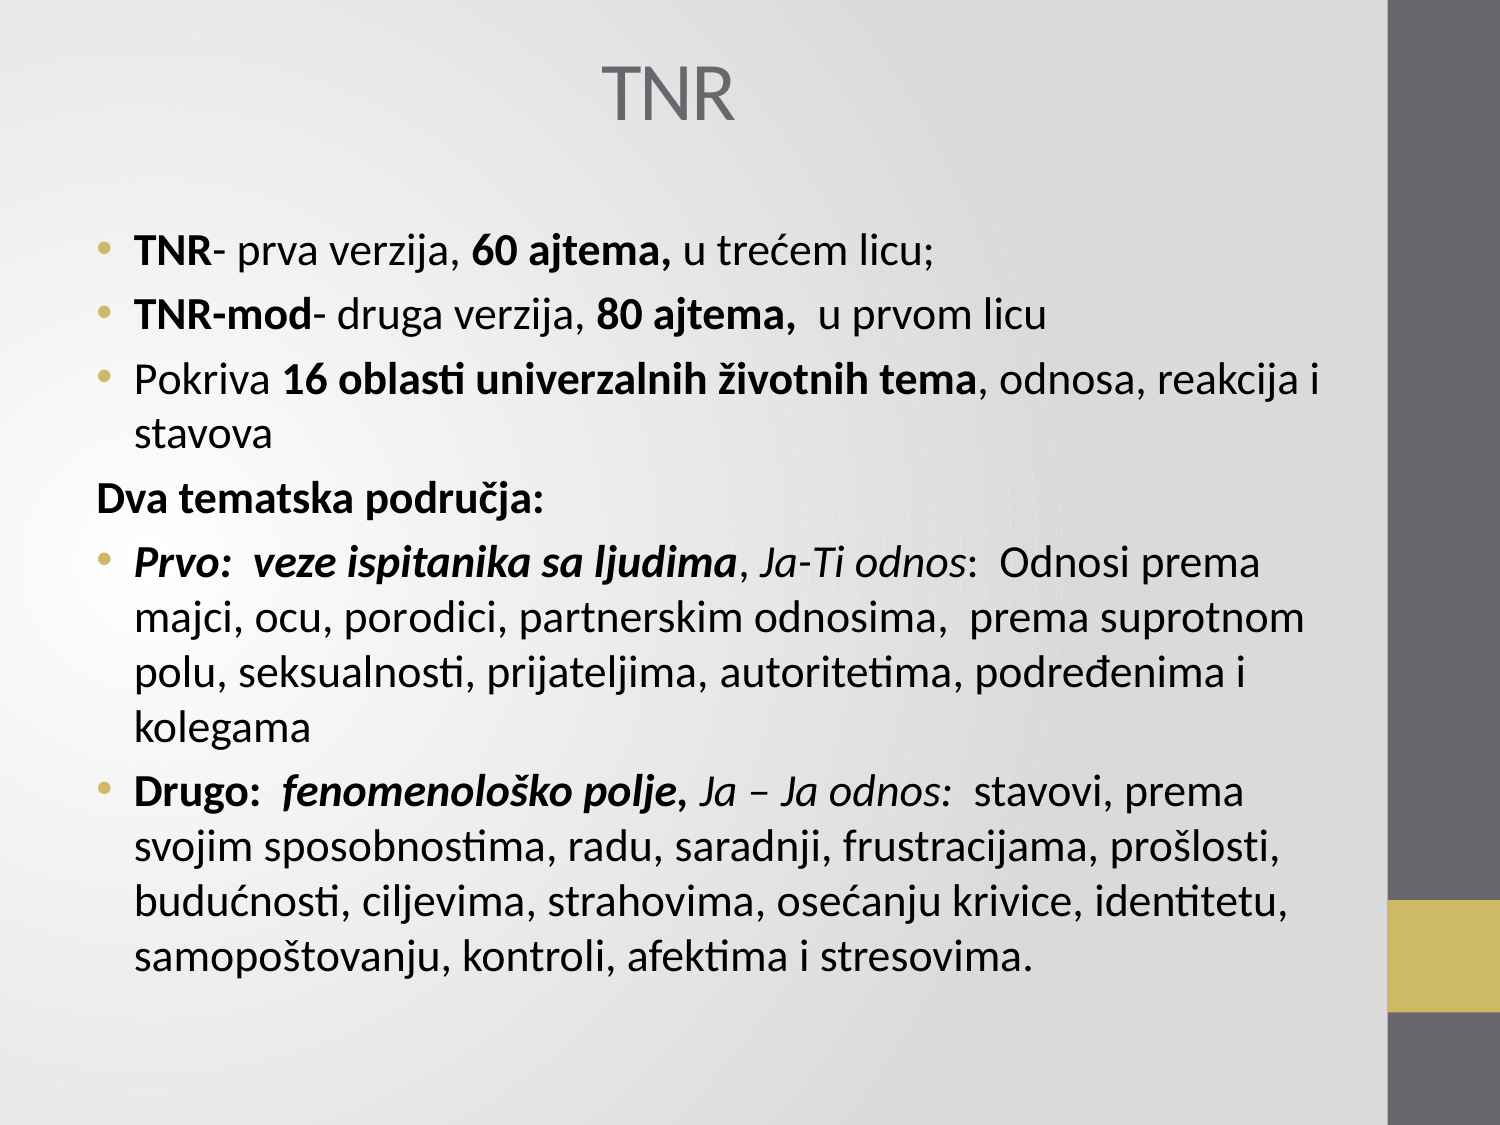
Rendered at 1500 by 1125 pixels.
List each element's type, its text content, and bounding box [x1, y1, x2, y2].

title TNR [112, 24, 1225, 150]
list TNR- prva verzija, 60 ajtema, u trećem licu; TNR-mod- druga verzija, 80 ajtema, u prvom licu Pokriva 16 oblasti univerzalnih životnih tema, odnosa, reakcija i stavova Dva tematska područja: Prvo: veze ispitanika sa ljudima, Ja-Ti odnos: Odnosi prema majci, ocu, porodici, partnerskim odnosima, prema suprotnom polu, seksualnosti, prijateljima, autoritetima, podređenima i kolegama Drugo: fenomenološko polje, Ja – Ja odnos: stavovi, prema svojim sposobnostima, radu, saradnji, frustracijama, prošlosti, budućnosti, ciljevima, strahovima, osećanju krivice, identitetu, samopoštovanju, kontroli, afektima i stresovima. [62, 212, 1338, 1125]
